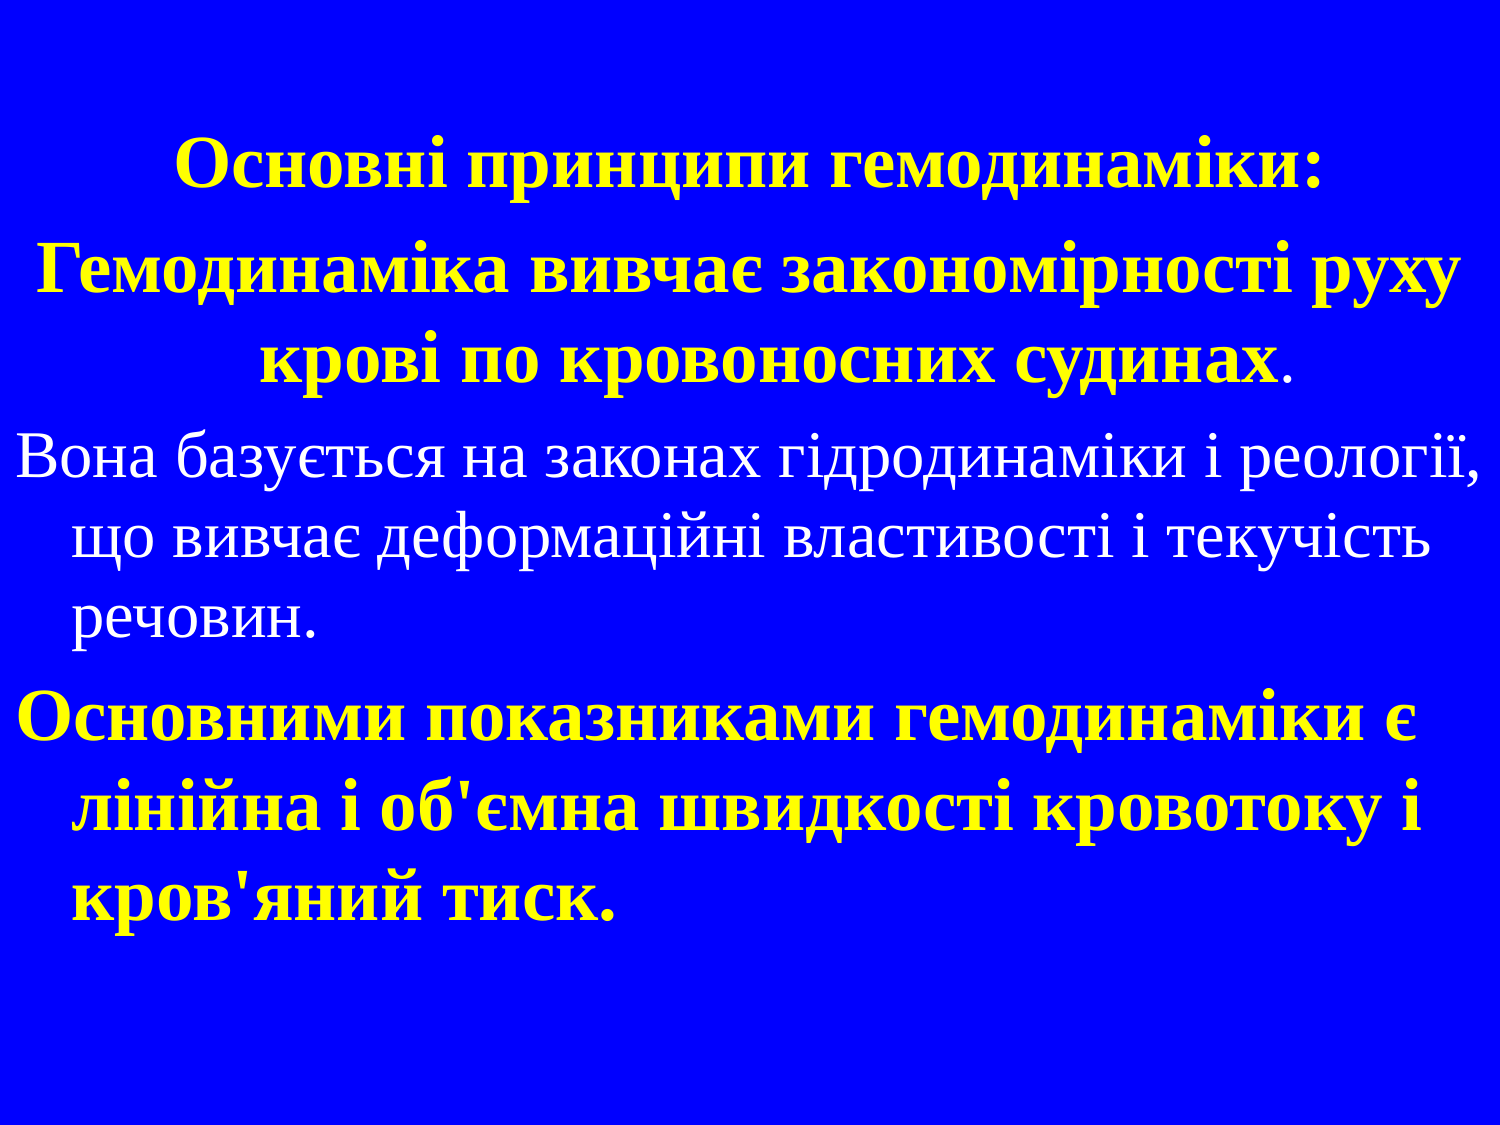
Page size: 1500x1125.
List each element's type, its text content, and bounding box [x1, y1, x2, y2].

list Основні принципи гемодинаміки: Гемодинаміка вивчає закономірності руху крові по кровоносних судинах. Вона базується на законах гідродинаміки і реології, що вивчає деформаційні властивості і текучість речовин. Основними показниками гемодинаміки є лінійна і об'ємна швидкості кровотоку і кров'яний тиск. [0, 0, 1500, 1125]
